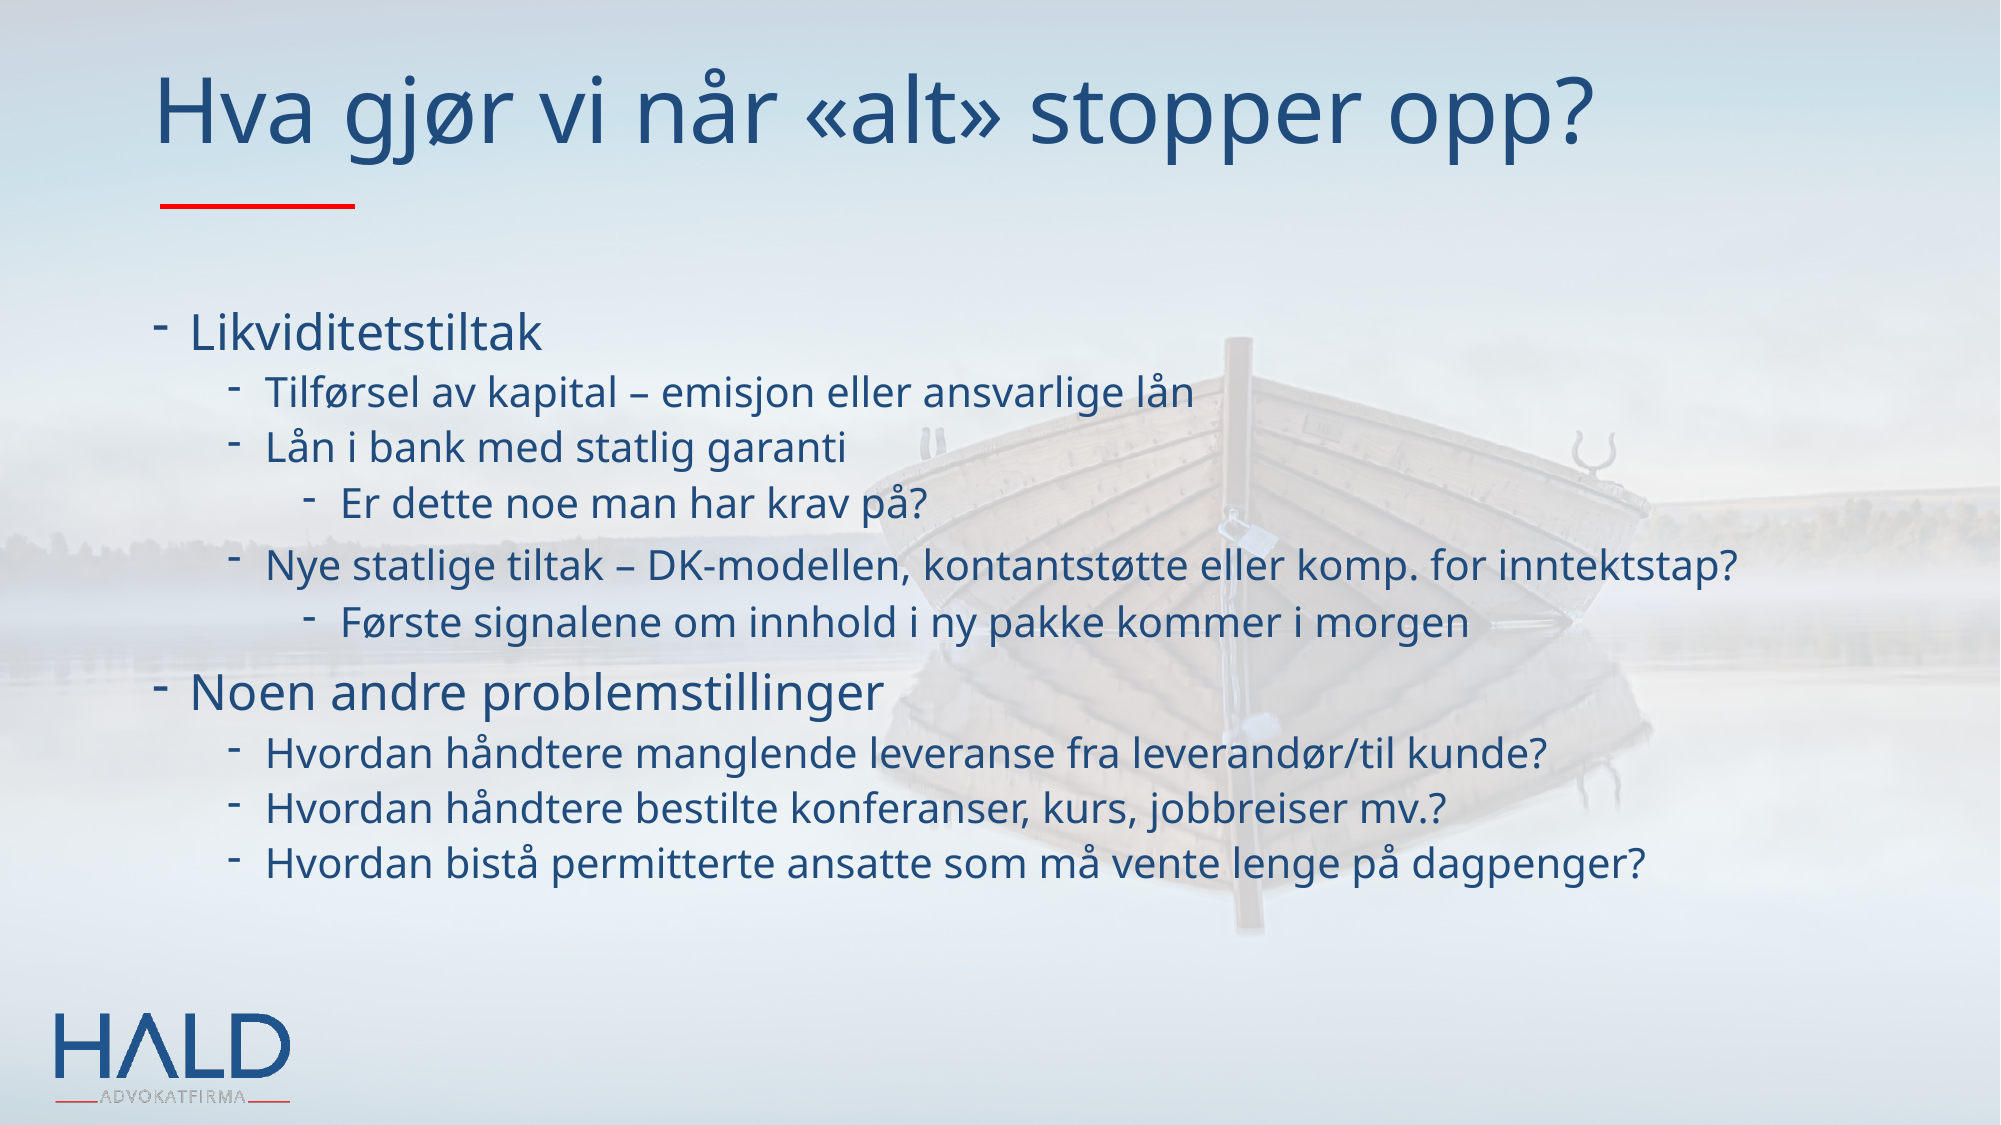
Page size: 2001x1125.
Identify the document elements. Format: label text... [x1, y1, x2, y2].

list Likviditetstiltak Tilførsel av kapital – emisjon eller ansvarlige lån Lån i bank med statlig garanti Er dette noe man har krav på? Nye statlige tiltak – DK-modellen, kontantstøtte eller komp. for inntektstap? Første signalene om innhold i ny pakke kommer i morgen Noen andre problemstillinger Hvordan håndtere manglende leveranse fra leverandør/til kunde? Hvordan håndtere bestilte konferanser, kurs, jobbreiser mv.? Hvordan bistå permitterte ansatte som må vente lenge på dagpenger? [137, 299, 1863, 1014]
title Hva gjør vi når «alt» stopper opp? [137, 59, 1863, 278]
picture [40, 991, 305, 1124]
